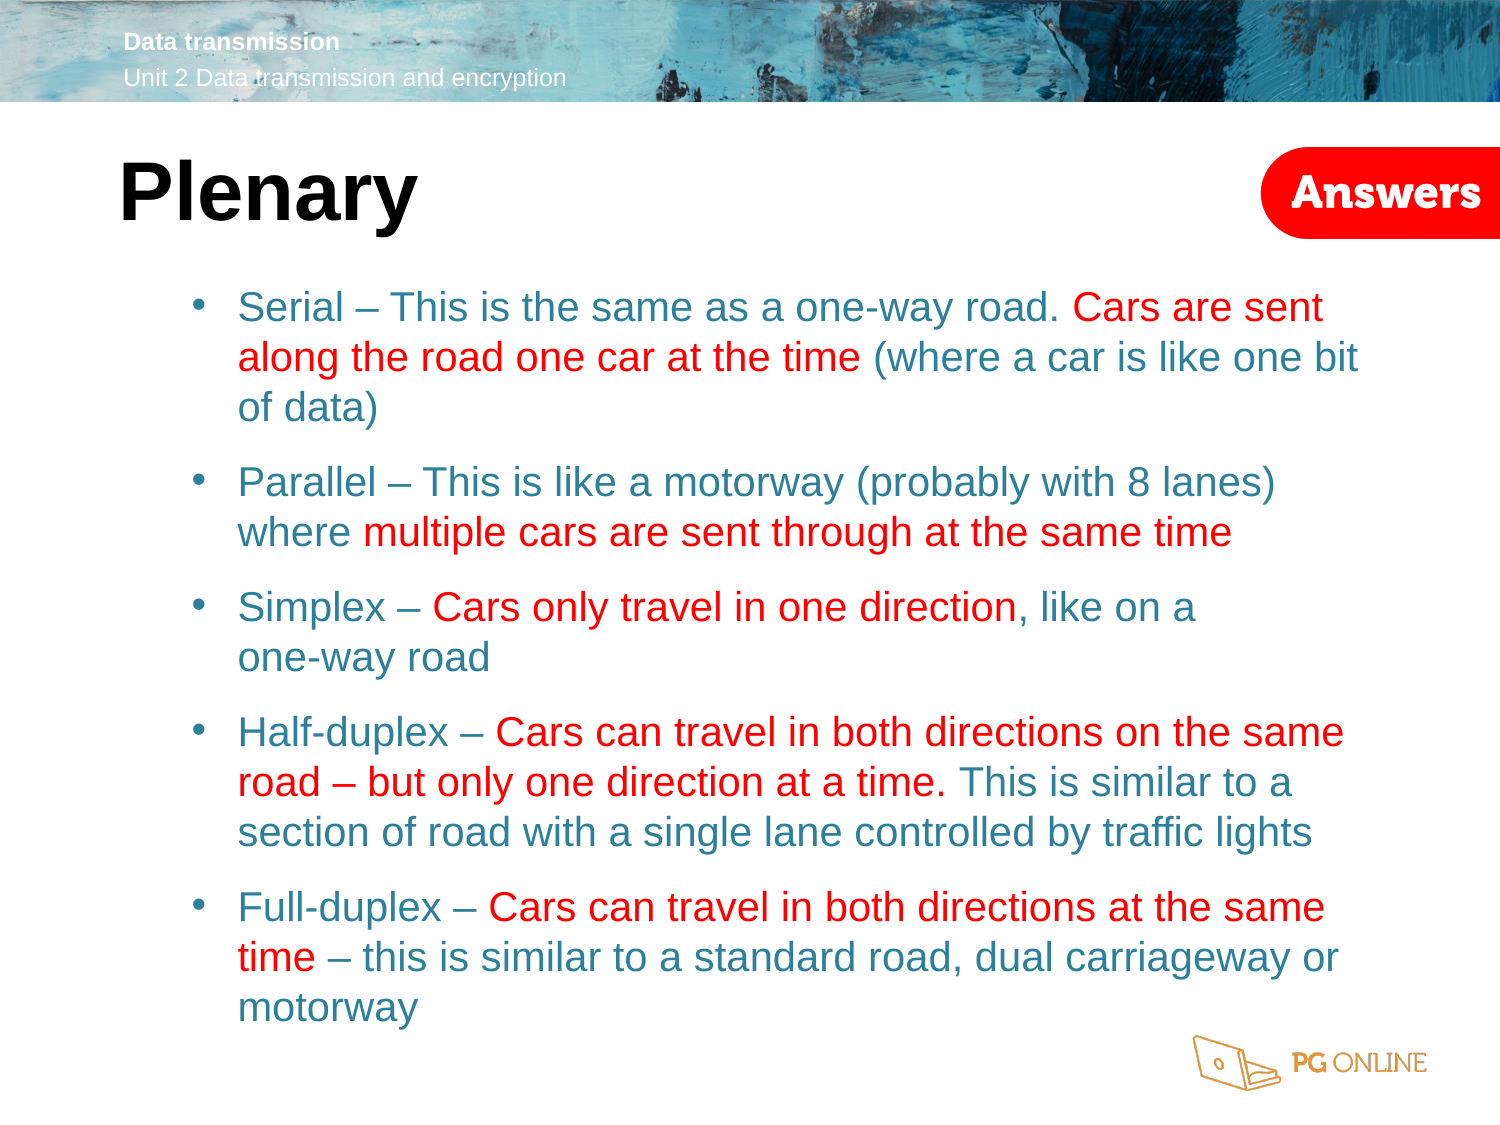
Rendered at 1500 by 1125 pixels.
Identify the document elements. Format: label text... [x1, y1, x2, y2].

list Serial – This is the same as a one-way road. Cars are sent along the road one car at the time (where a car is like one bit of data) Parallel – This is like a motorway (probably with 8 lanes) where multiple cars are sent through at the same time Simplex – Cars only travel in one direction, like on a one-way road Half-duplex – Cars can travel in both directions on the same road – but only one direction at a time. This is similar to a section of road with a single lane controlled by traffic lights Full-duplex – Cars can travel in both directions at the same time – this is similar to a standard road, dual carriageway or motorway [118, 279, 1398, 847]
picture [0, 0, 1500, 102]
picture [1192, 1035, 1427, 1091]
list Plenary [118, 148, 1401, 259]
picture [1260, 147, 1500, 239]
